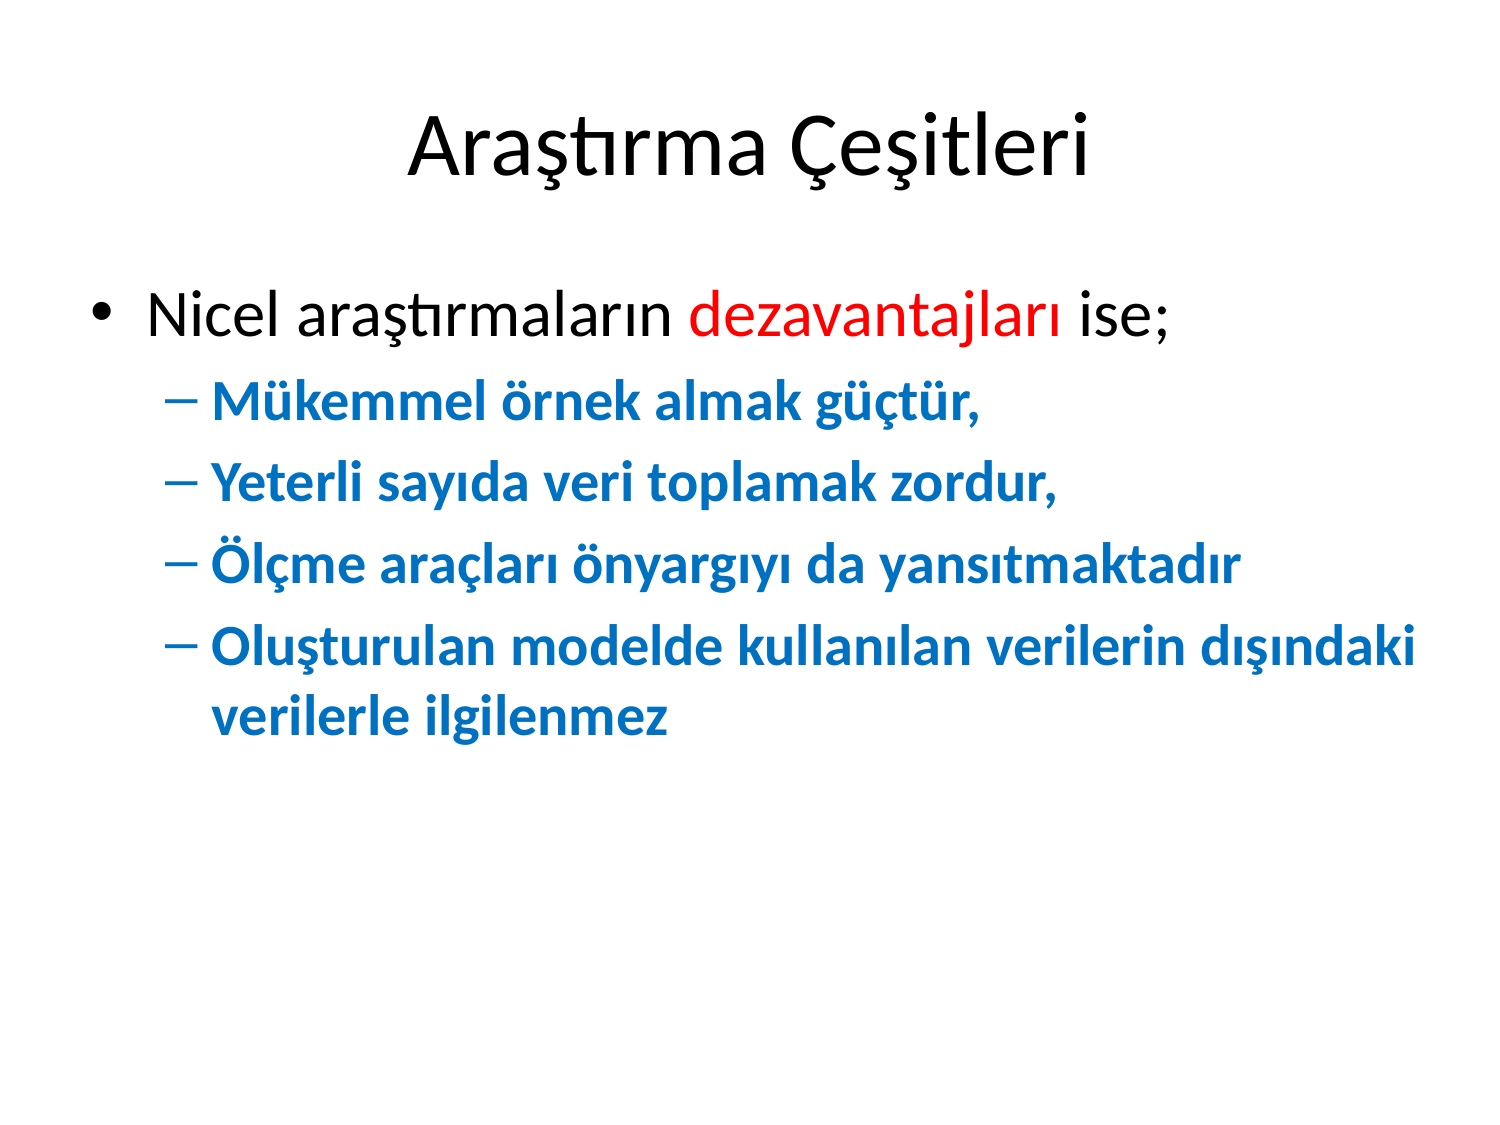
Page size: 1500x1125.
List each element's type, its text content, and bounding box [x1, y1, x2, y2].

list Nicel araştırmaların dezavantajları ise; Mükemmel örnek almak güçtür, Yeterli sayıda veri toplamak zordur, Ölçme araçları önyargıyı da yansıtmaktadır Oluşturulan modelde kullanılan verilerin dışındaki verilerle ilgilenmez [75, 262, 1475, 1005]
title Araştırma Çeşitleri [75, 45, 1425, 233]
